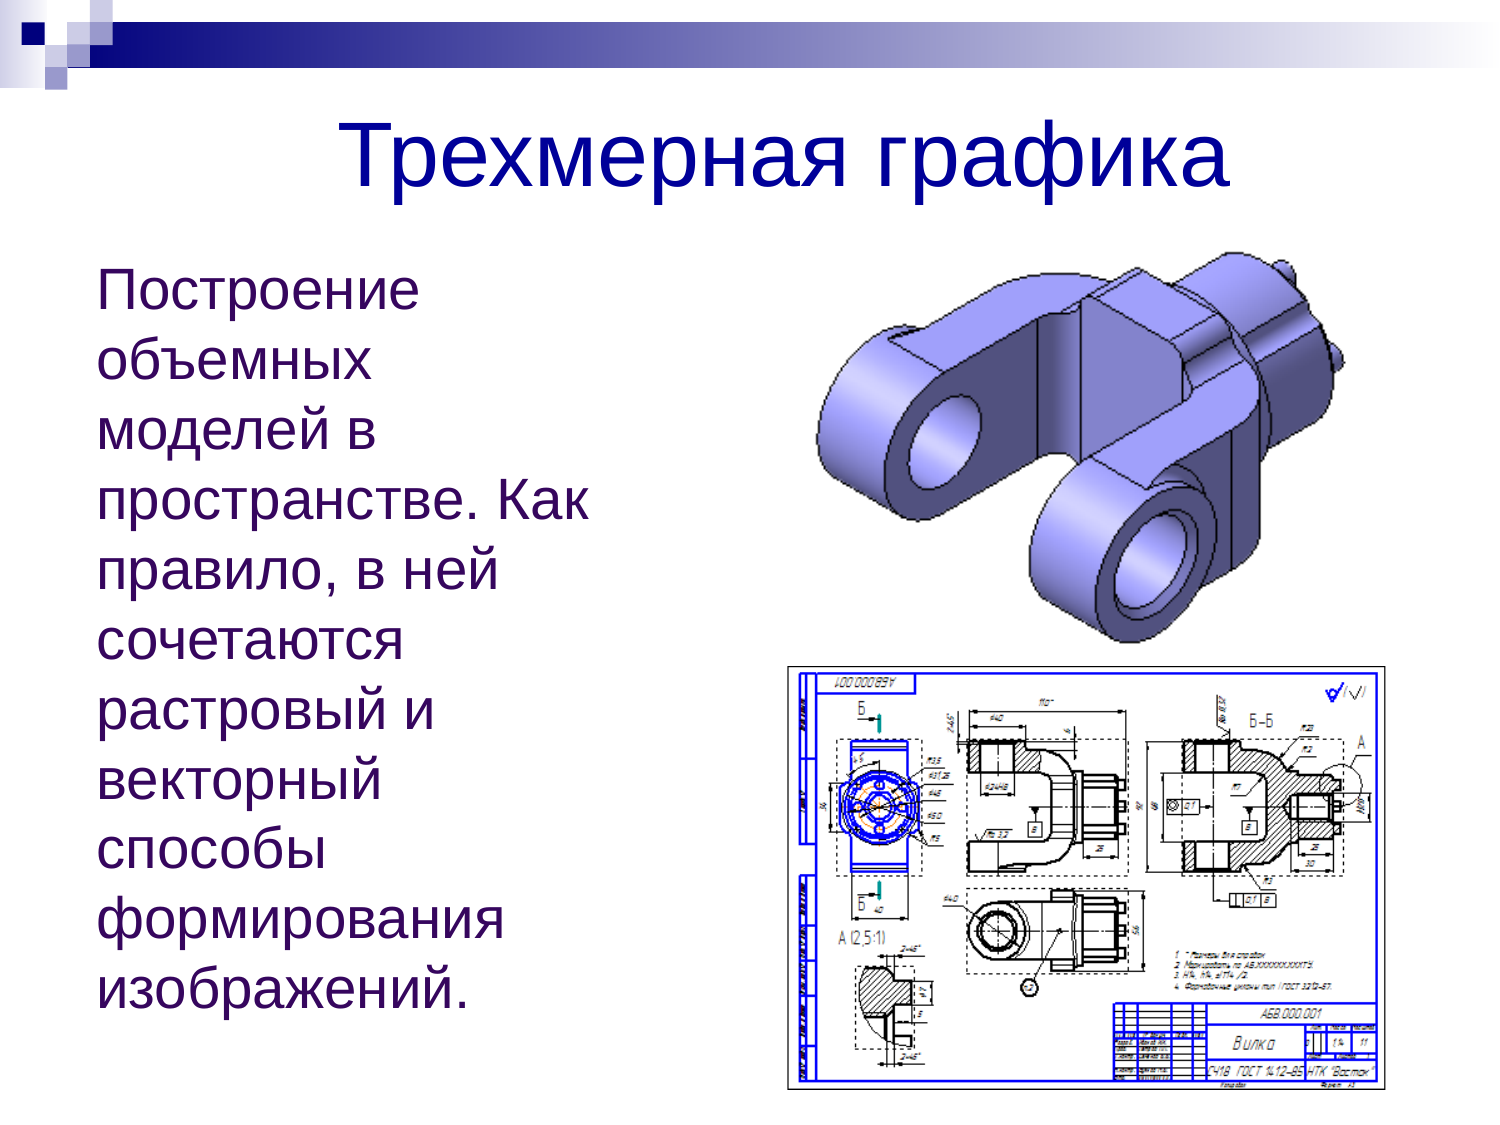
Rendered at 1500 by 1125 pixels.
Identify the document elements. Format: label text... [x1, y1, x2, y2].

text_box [785, 666, 1388, 1090]
text_box Трехмерная графика [199, 87, 1370, 213]
text_box Построение объемных моделей в пространстве. Как правило, в ней сочетаются растровый и векторный способы формирования изображений. [81, 243, 632, 1028]
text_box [808, 228, 1377, 665]
